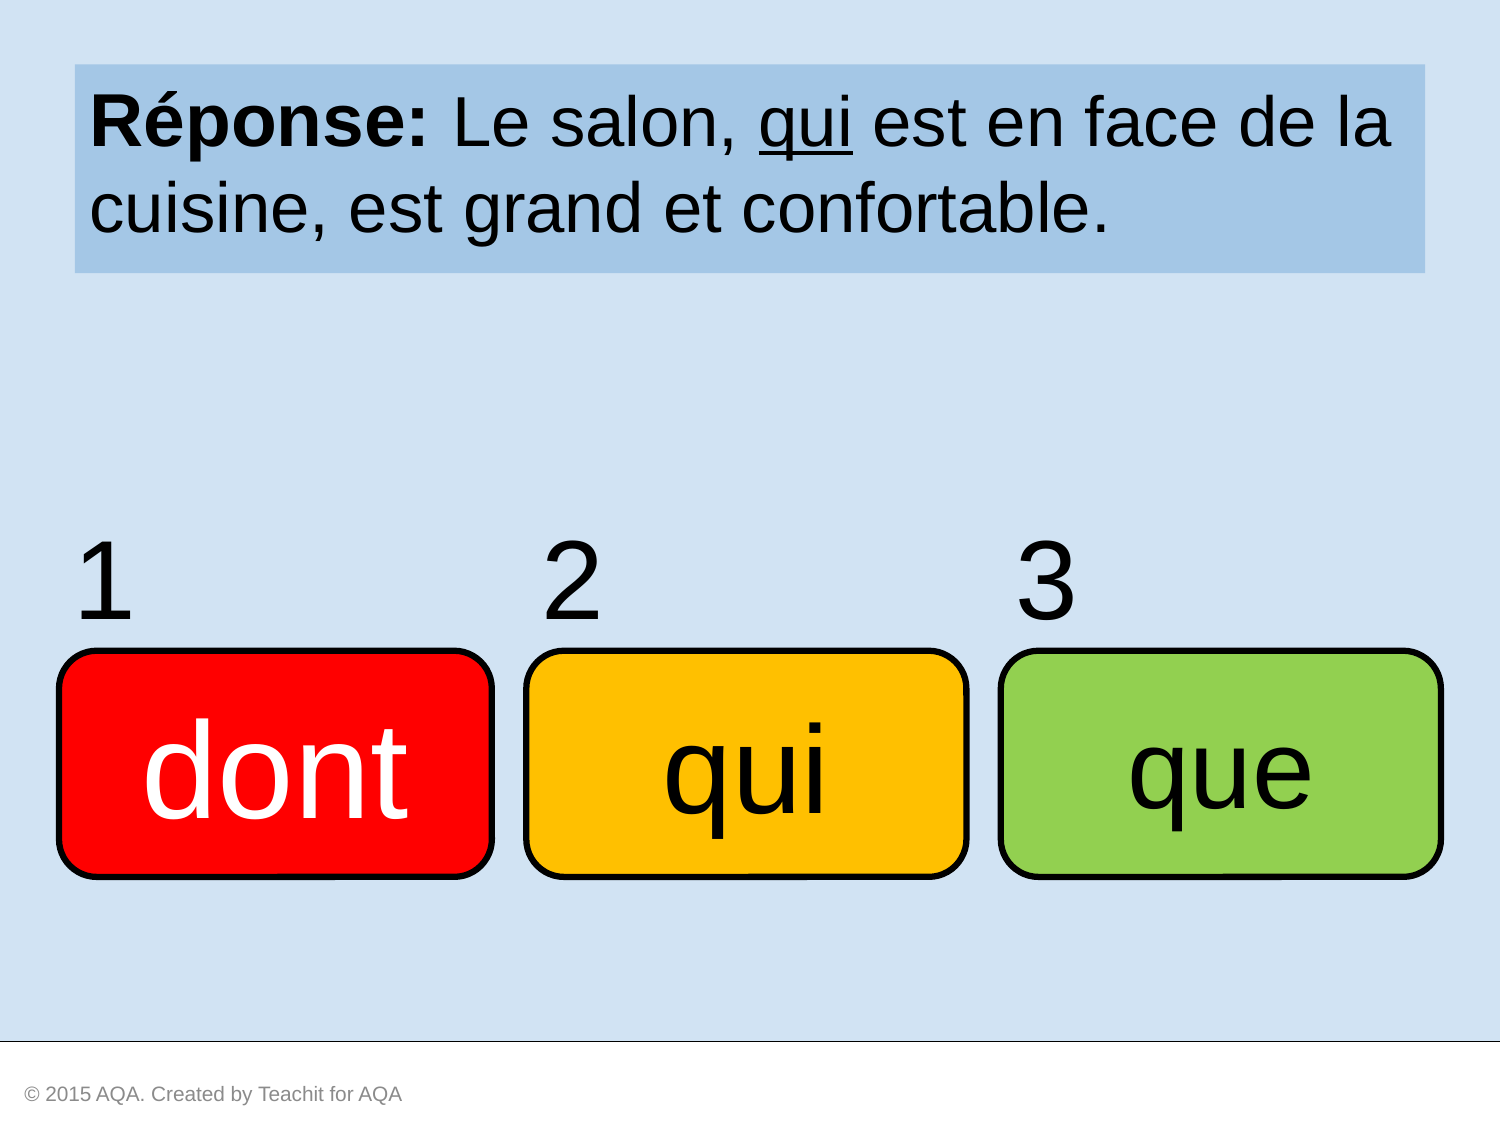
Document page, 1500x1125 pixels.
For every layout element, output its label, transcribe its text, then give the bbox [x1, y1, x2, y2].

text_box que [999, 649, 1442, 878]
text_box 1 [59, 499, 126, 650]
text_box qui [525, 649, 968, 878]
text_box dont [57, 649, 493, 878]
text_box 3 [1000, 499, 1068, 650]
text_box Réponse: Le salon, qui est en face de la cuisine, est grand et confortable. [74, 64, 1426, 274]
text_box 2 [526, 499, 593, 650]
